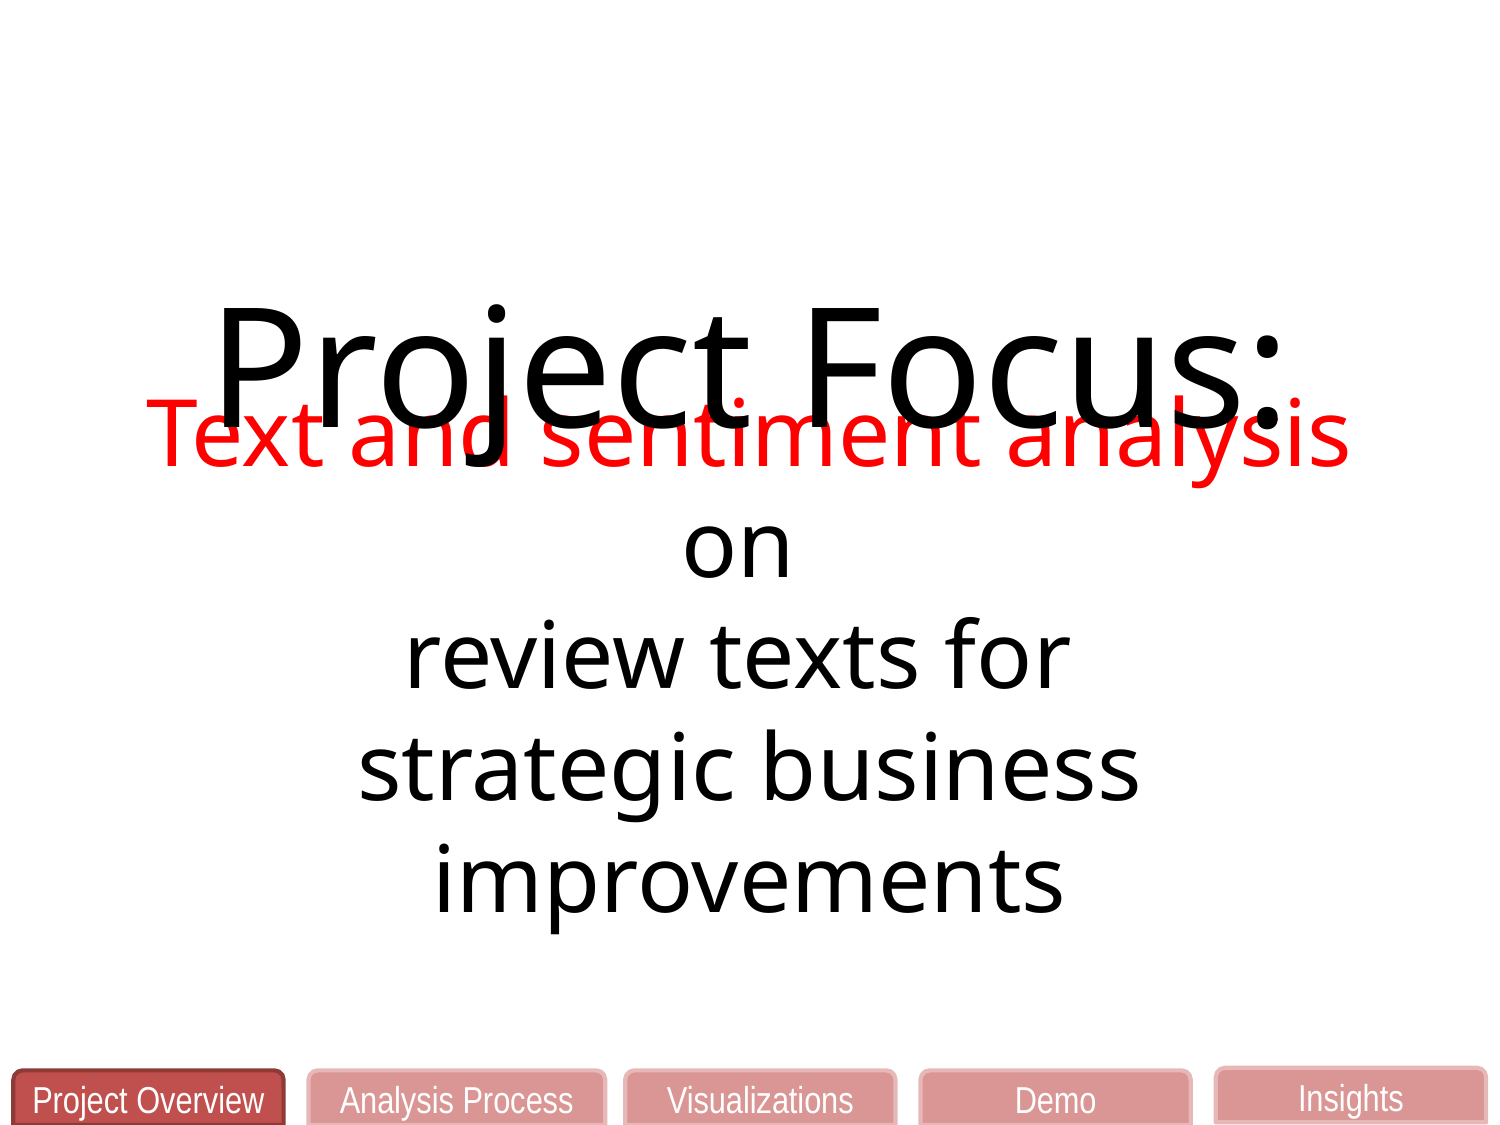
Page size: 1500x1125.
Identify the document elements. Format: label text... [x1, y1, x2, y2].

text_box Demo [918, 1068, 1193, 1125]
title Text and sentiment analysis on review texts for strategic business improvements [75, 455, 1425, 941]
text_box Visualizations [623, 1068, 898, 1125]
text_box Project Overview [11, 1068, 286, 1125]
text_box Project Focus: [41, 267, 1459, 455]
text_box Insights [1213, 1065, 1489, 1125]
text_box Analysis Process [306, 1068, 608, 1125]
